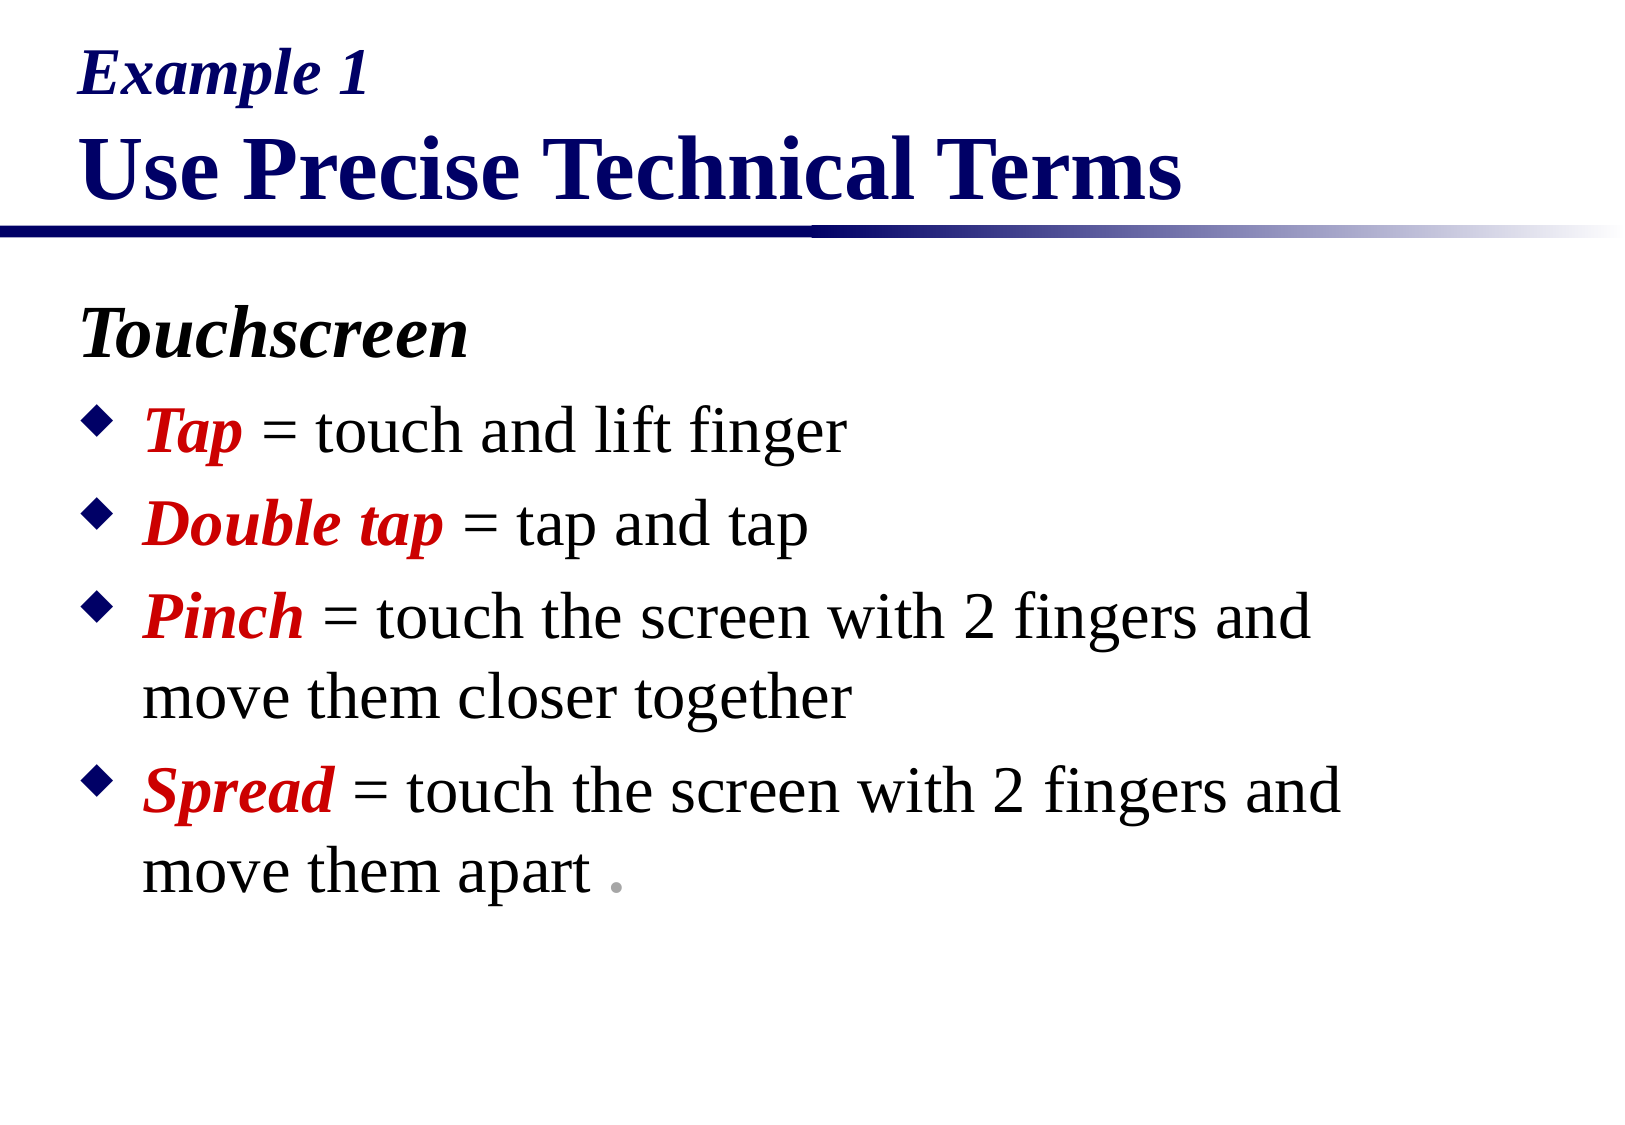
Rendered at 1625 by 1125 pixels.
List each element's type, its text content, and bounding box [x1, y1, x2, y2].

title Example 1 Use Precise Technical Terms [61, 43, 1563, 226]
text_box Touchscreen Tap = touch and lift finger Double tap = tap and tap Pinch = touch the screen with 2 fingers and move them closer together Spread = touch the screen with 2 fingers and move them apart . [62, 274, 1475, 1088]
